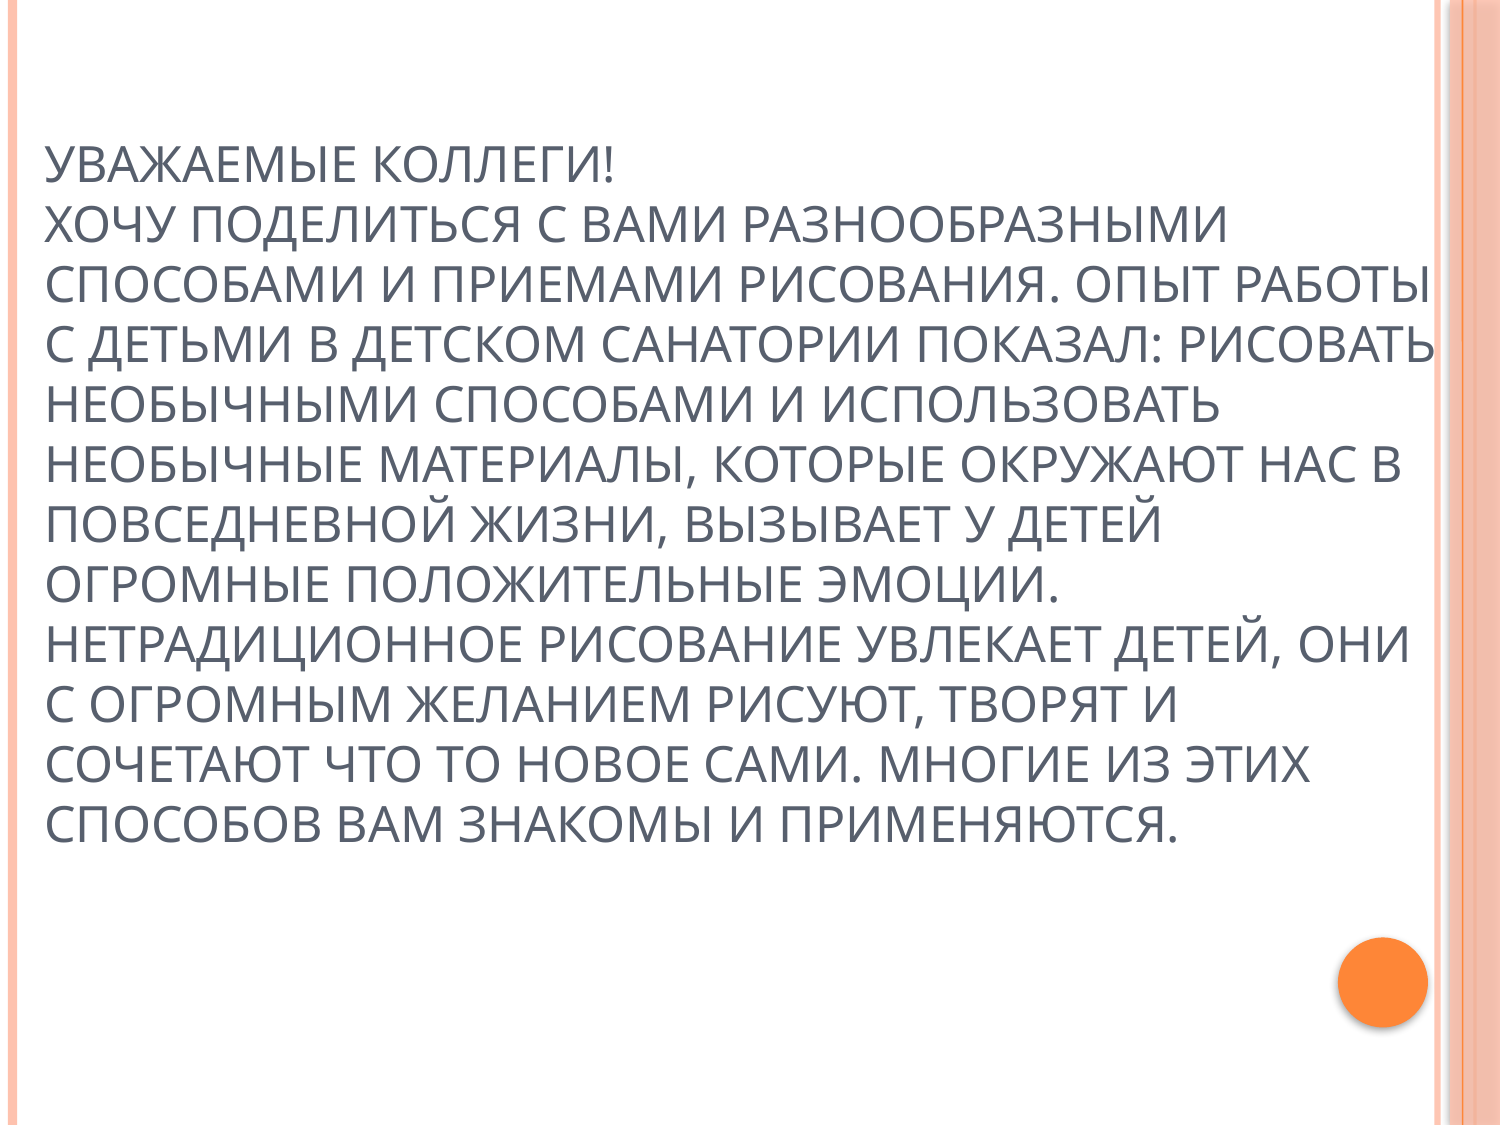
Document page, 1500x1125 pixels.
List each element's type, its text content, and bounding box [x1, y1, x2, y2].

title Уважаемые коллеги! Хочу поделиться с вами разнообразными способами и приемами рисования. Опыт работы с детьми в детском санатории показал: рисовать необычными способами и использовать необычные материалы, которые окружают нас в повседневной жизни, вызывает у детей огромные положительные эмоции. Нетрадиционное рисование увлекает детей, они с огромным желанием рисуют, творят и сочетают что то новое сами. Многие из этих способов вам знакомы и применяются. [29, 78, 1453, 1000]
